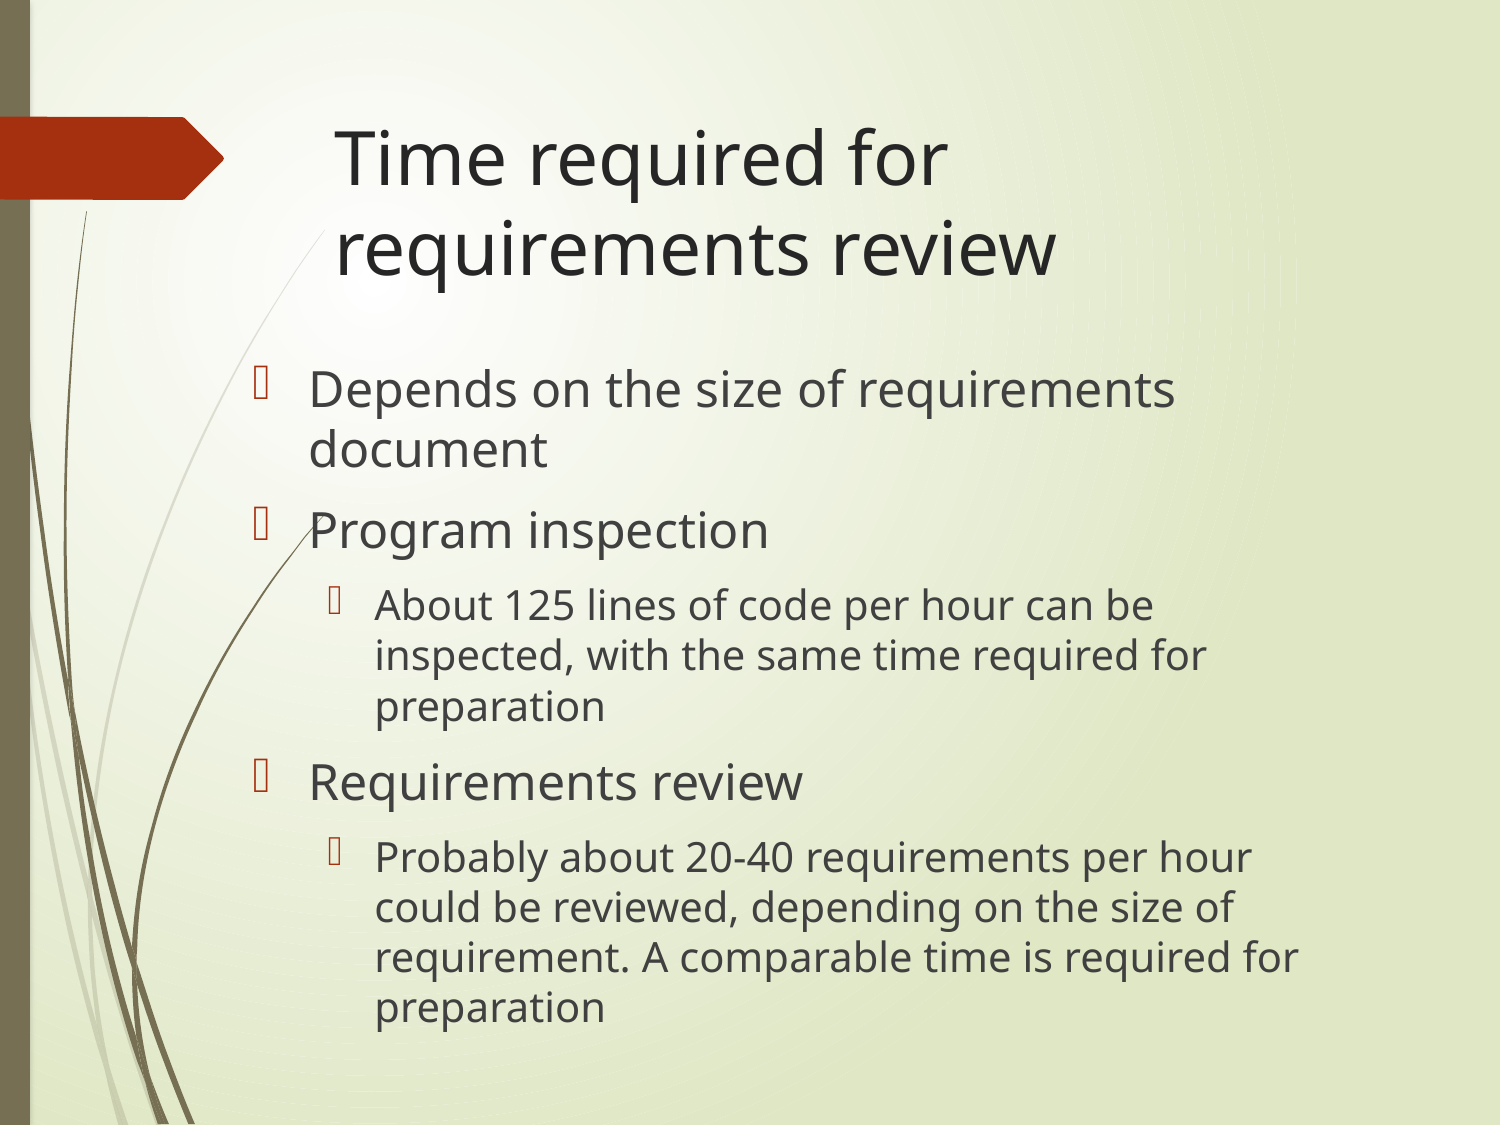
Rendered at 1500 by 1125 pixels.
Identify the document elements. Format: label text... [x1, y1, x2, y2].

list Depends on the size of requirements document Program inspection About 125 lines of code per hour can be inspected, with the same time required for preparation Requirements review Probably about 20-40 requirements per hour could be reviewed, depending on the size of requirement. A comparable time is required for preparation [237, 350, 1319, 970]
title Time required for requirements review [319, 102, 1400, 313]
